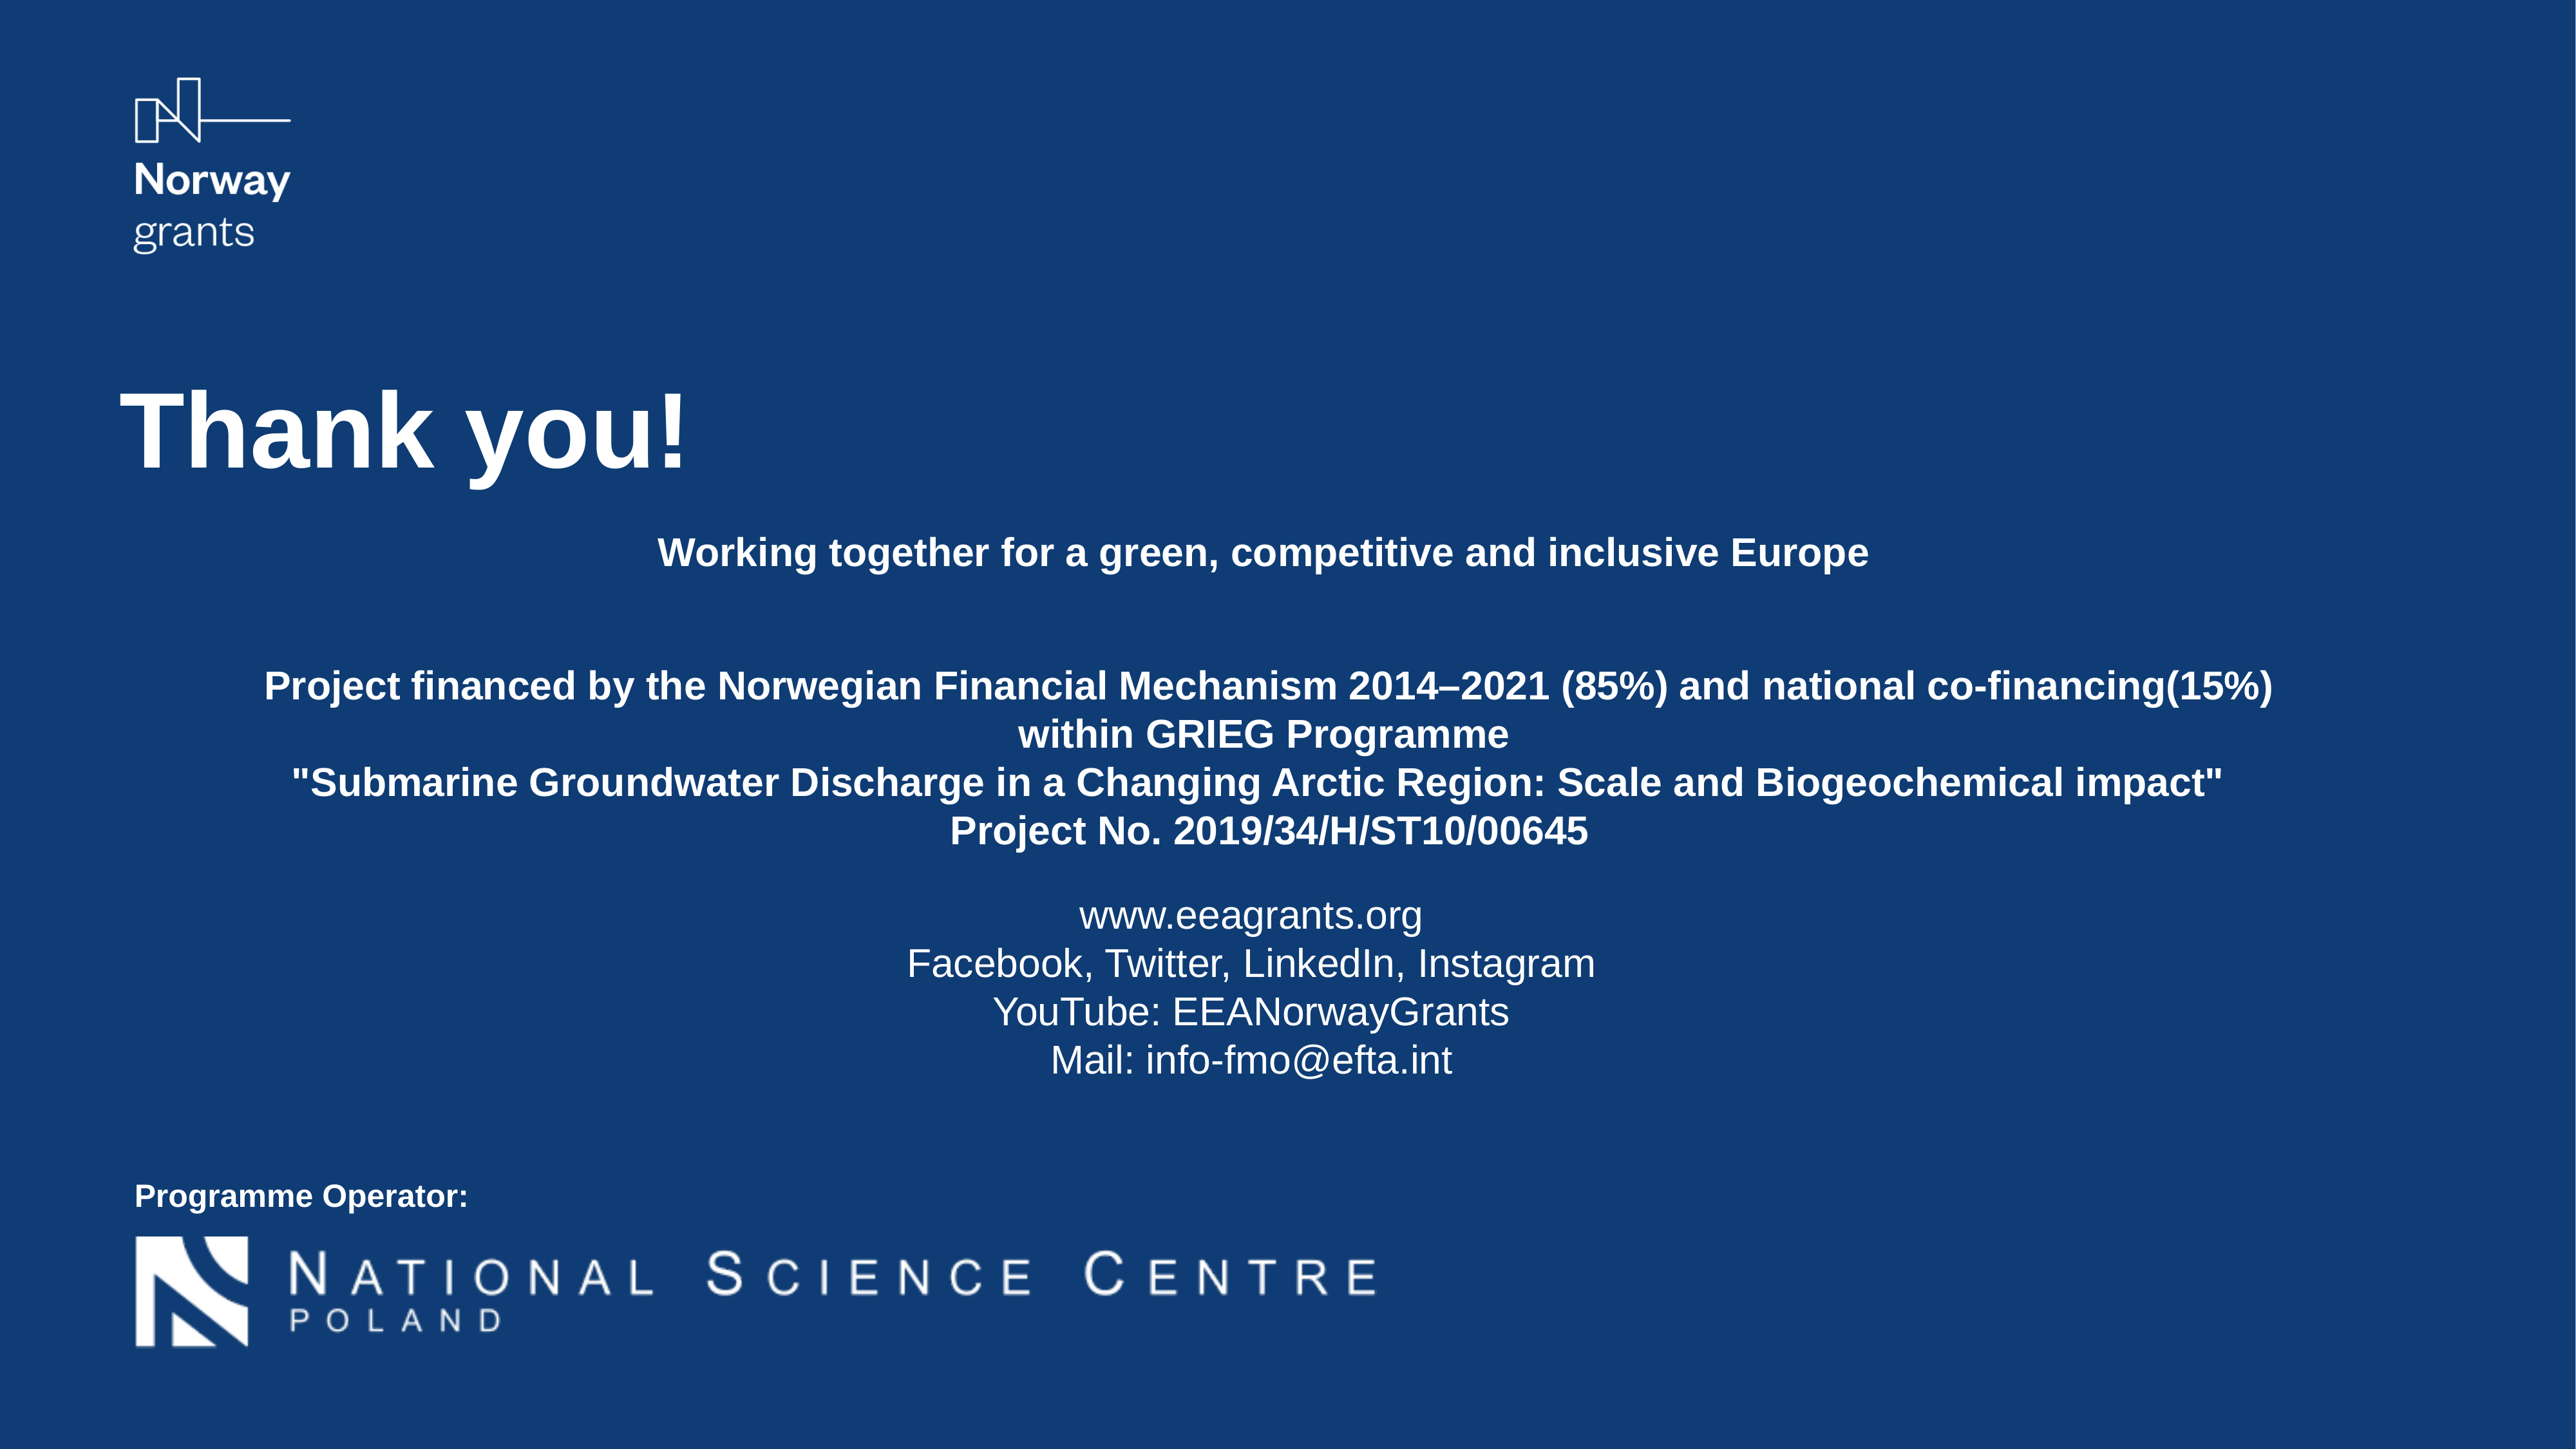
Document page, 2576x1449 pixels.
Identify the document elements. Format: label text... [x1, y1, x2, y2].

text_box Project financed by the Norwegian Financial Mechanism 2014–2021 (85%) and national co-financing(15%) within GRIEG Programme "Submarine Groundwater Discharge in a Changing Arctic Region: Scale and Biogeochemical impact" Project No. 2019/34/H/ST10/00645 [213, 654, 2327, 858]
text_box Working together for a green, competitive and inclusive Europe [626, 521, 1914, 580]
picture [135, 1236, 1377, 1349]
picture [133, 77, 292, 255]
text_box www.eeagrants.org Facebook, Twitter, LinkedIn, Instagram YouTube: EEANorwayGrants Mail: info-fmo@efta.int [195, 884, 2309, 1087]
text_box Thank you! [119, 361, 2056, 490]
